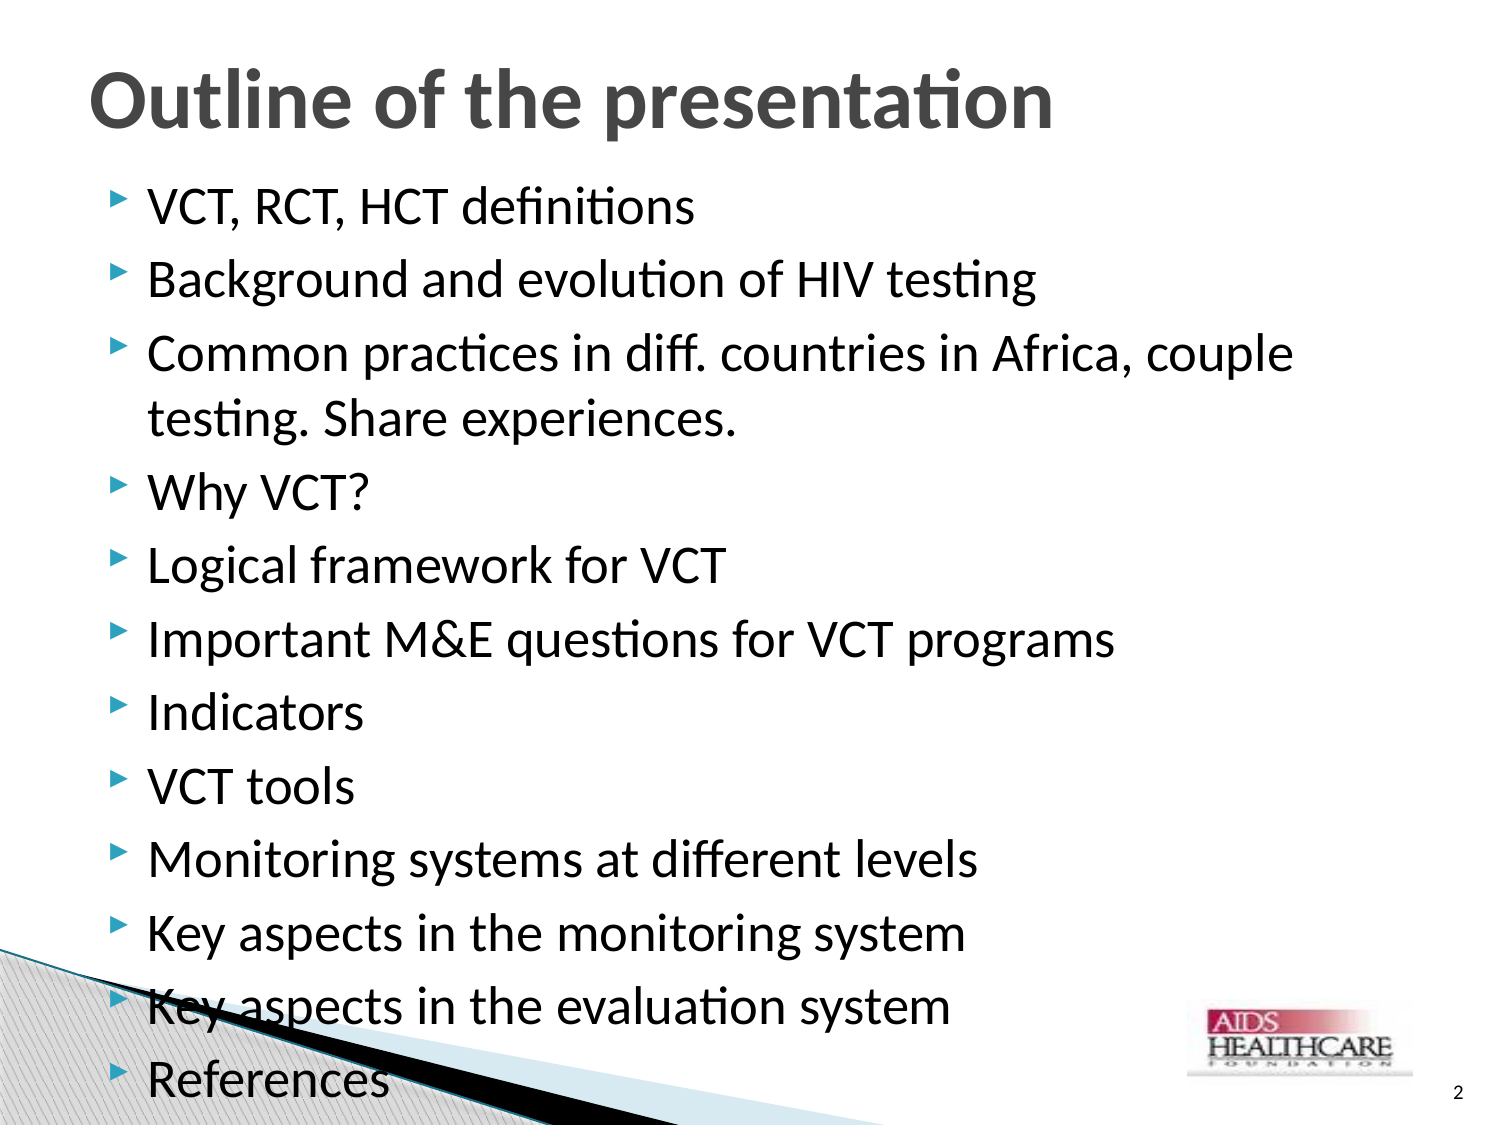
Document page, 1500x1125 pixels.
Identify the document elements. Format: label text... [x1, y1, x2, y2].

list VCT, RCT, HCT definitions Background and evolution of HIV testing Common practices in diff. countries in Africa, couple testing. Share experiences. Why VCT? Logical framework for VCT Important M&E questions for VCT programs Indicators VCT tools Monitoring systems at different levels Key aspects in the monitoring system Key aspects in the evaluation system References [75, 163, 1425, 1125]
slide_number 2 [1418, 1051, 1479, 1112]
title Outline of the presentation [75, 25, 1425, 163]
